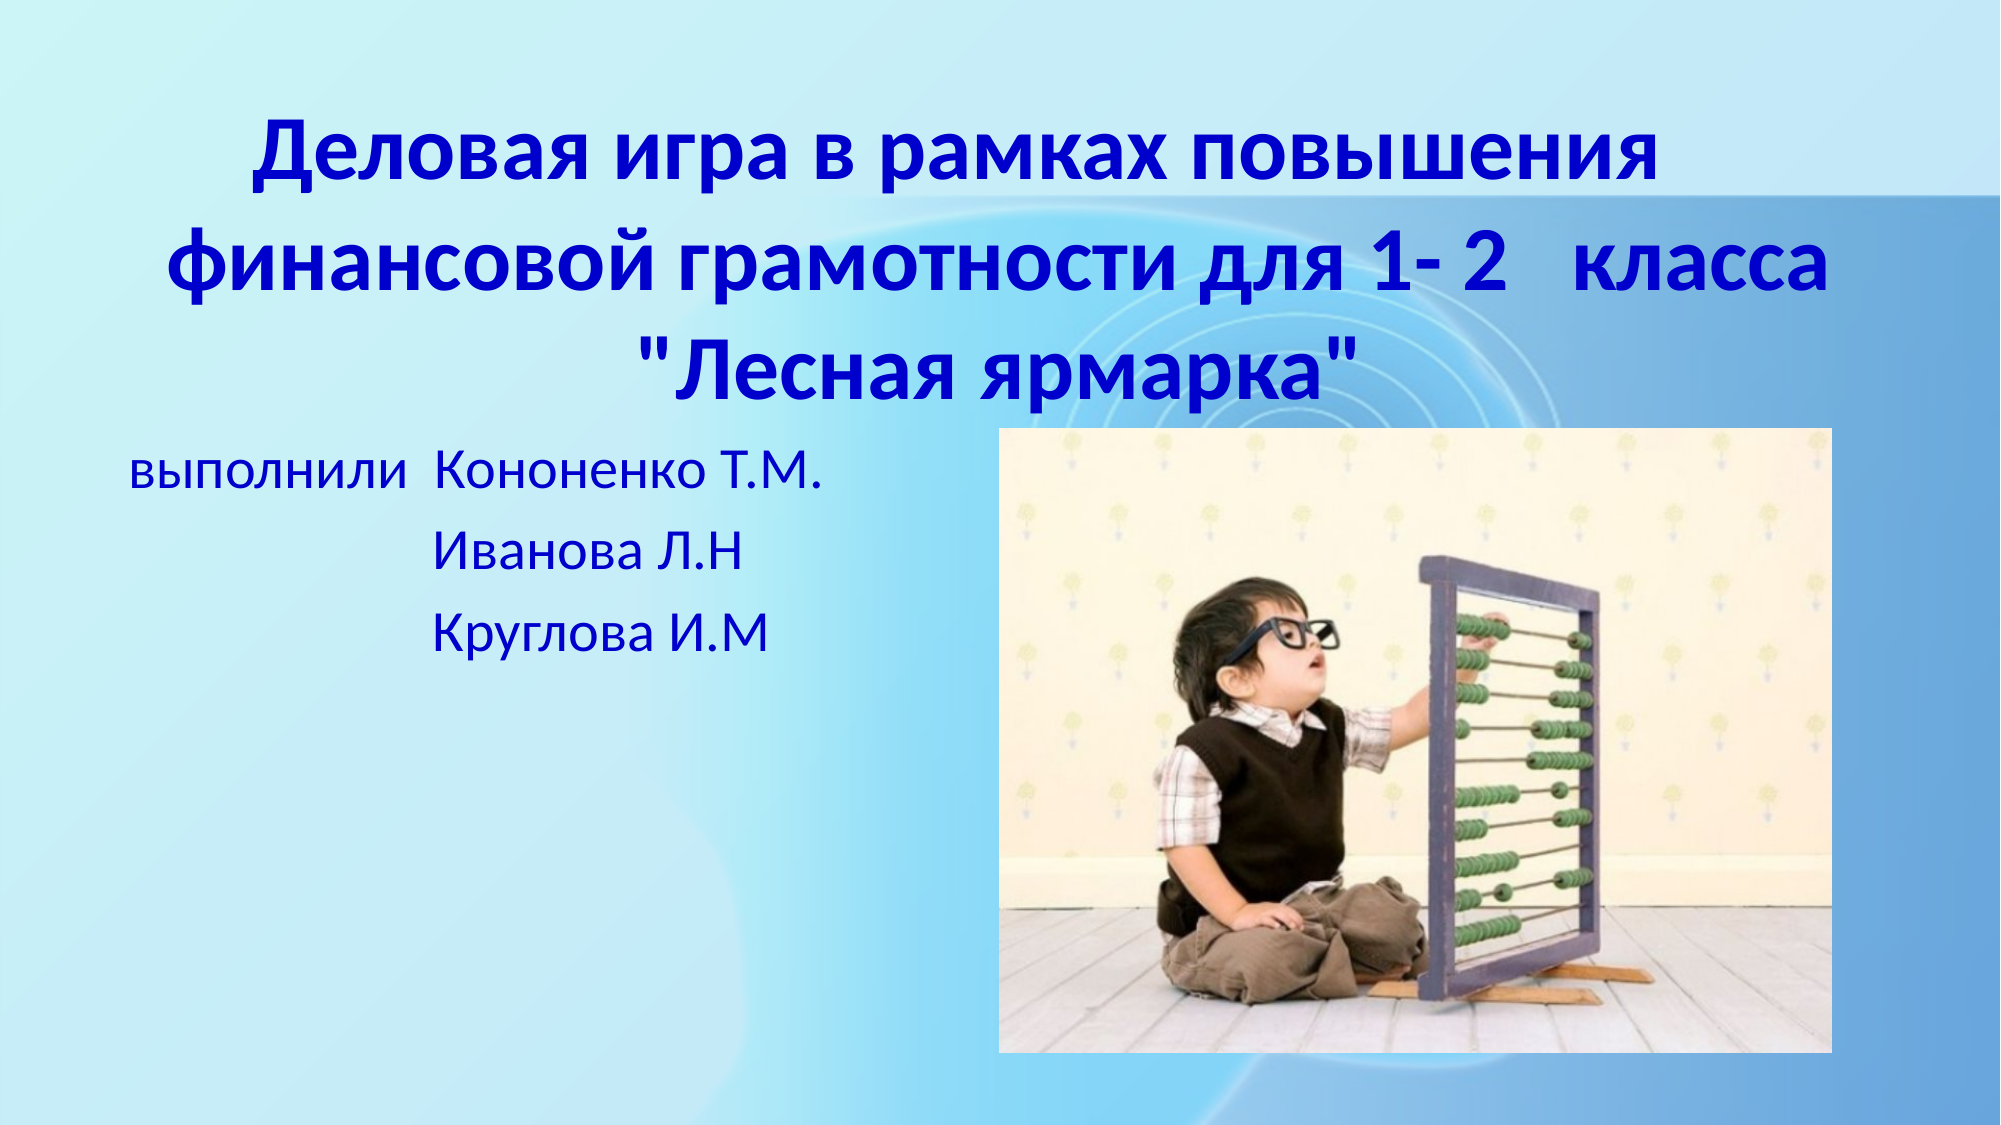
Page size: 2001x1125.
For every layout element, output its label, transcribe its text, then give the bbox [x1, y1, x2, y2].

list Деловая игра в рамках повышения финансовой грамотности для 1- 2 класса "Лесная ярмарка" выполнили Кононенко Т.М. Иванова Л.Н Круглова И.М [99, 80, 1900, 1005]
picture [0, 0, 2000, 1125]
